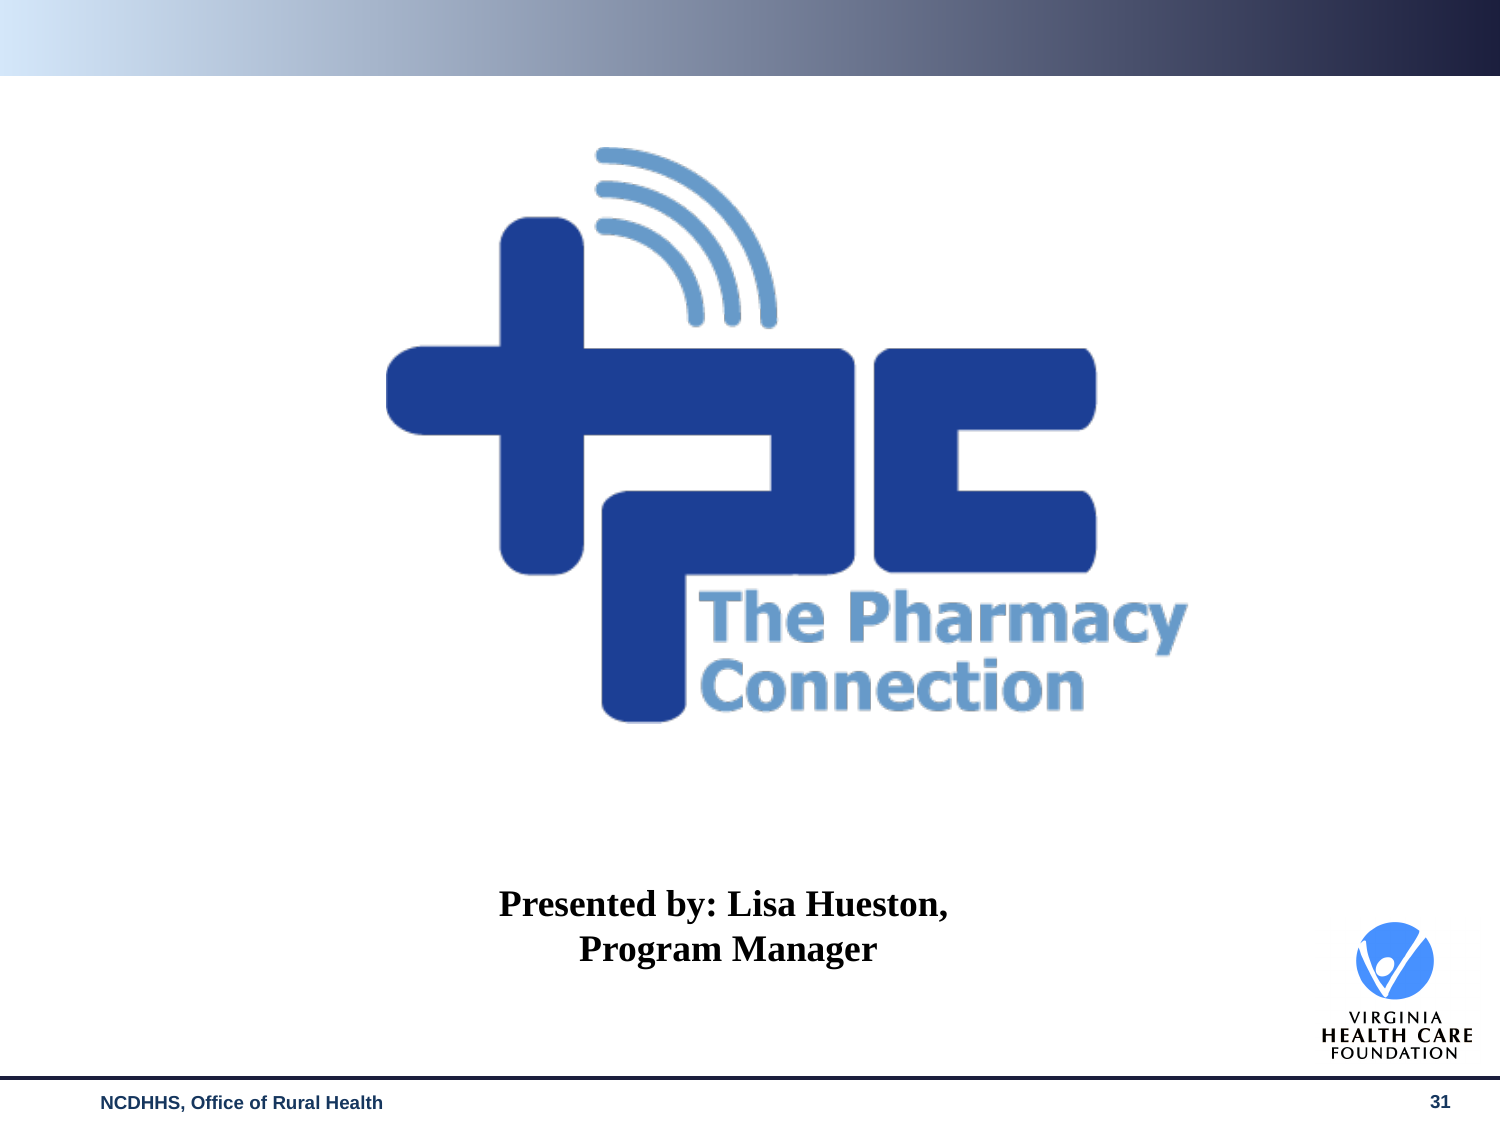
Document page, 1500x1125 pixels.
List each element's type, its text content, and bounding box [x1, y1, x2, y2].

text_box Presented by: Lisa Hueston, Program Manager [352, 871, 1105, 977]
picture [386, 147, 1208, 724]
picture [1314, 917, 1481, 1065]
